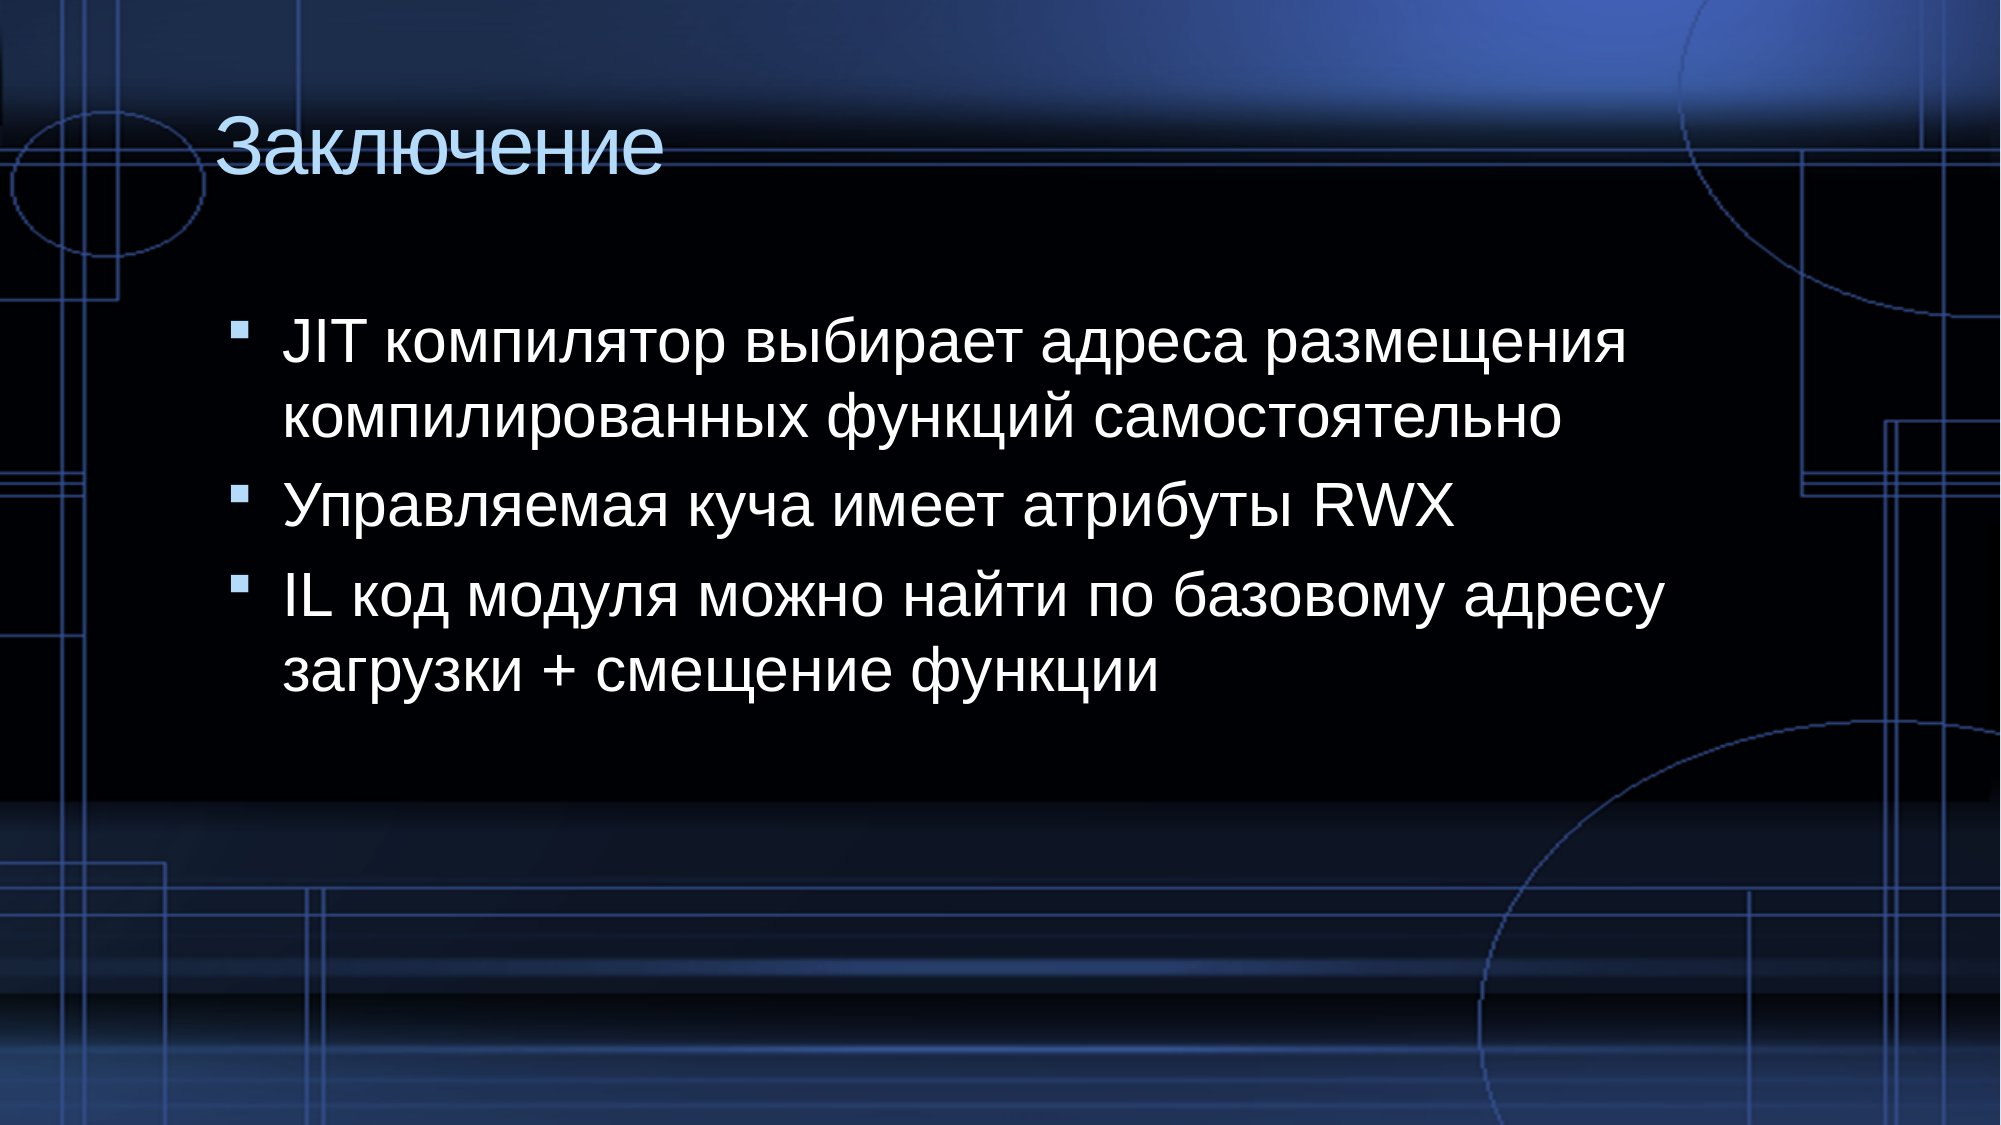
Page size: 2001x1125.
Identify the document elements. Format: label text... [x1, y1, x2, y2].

picture [0, 0, 2001, 1125]
list JIT компилятор выбирает адреса размещения компилированных функций самостоятельно Управляемая куча имеет атрибуты RWX IL код модуля можно найти по базовому адресу загрузки + смещение функции [200, 292, 1900, 1043]
title Заключение [200, 83, 1900, 234]
